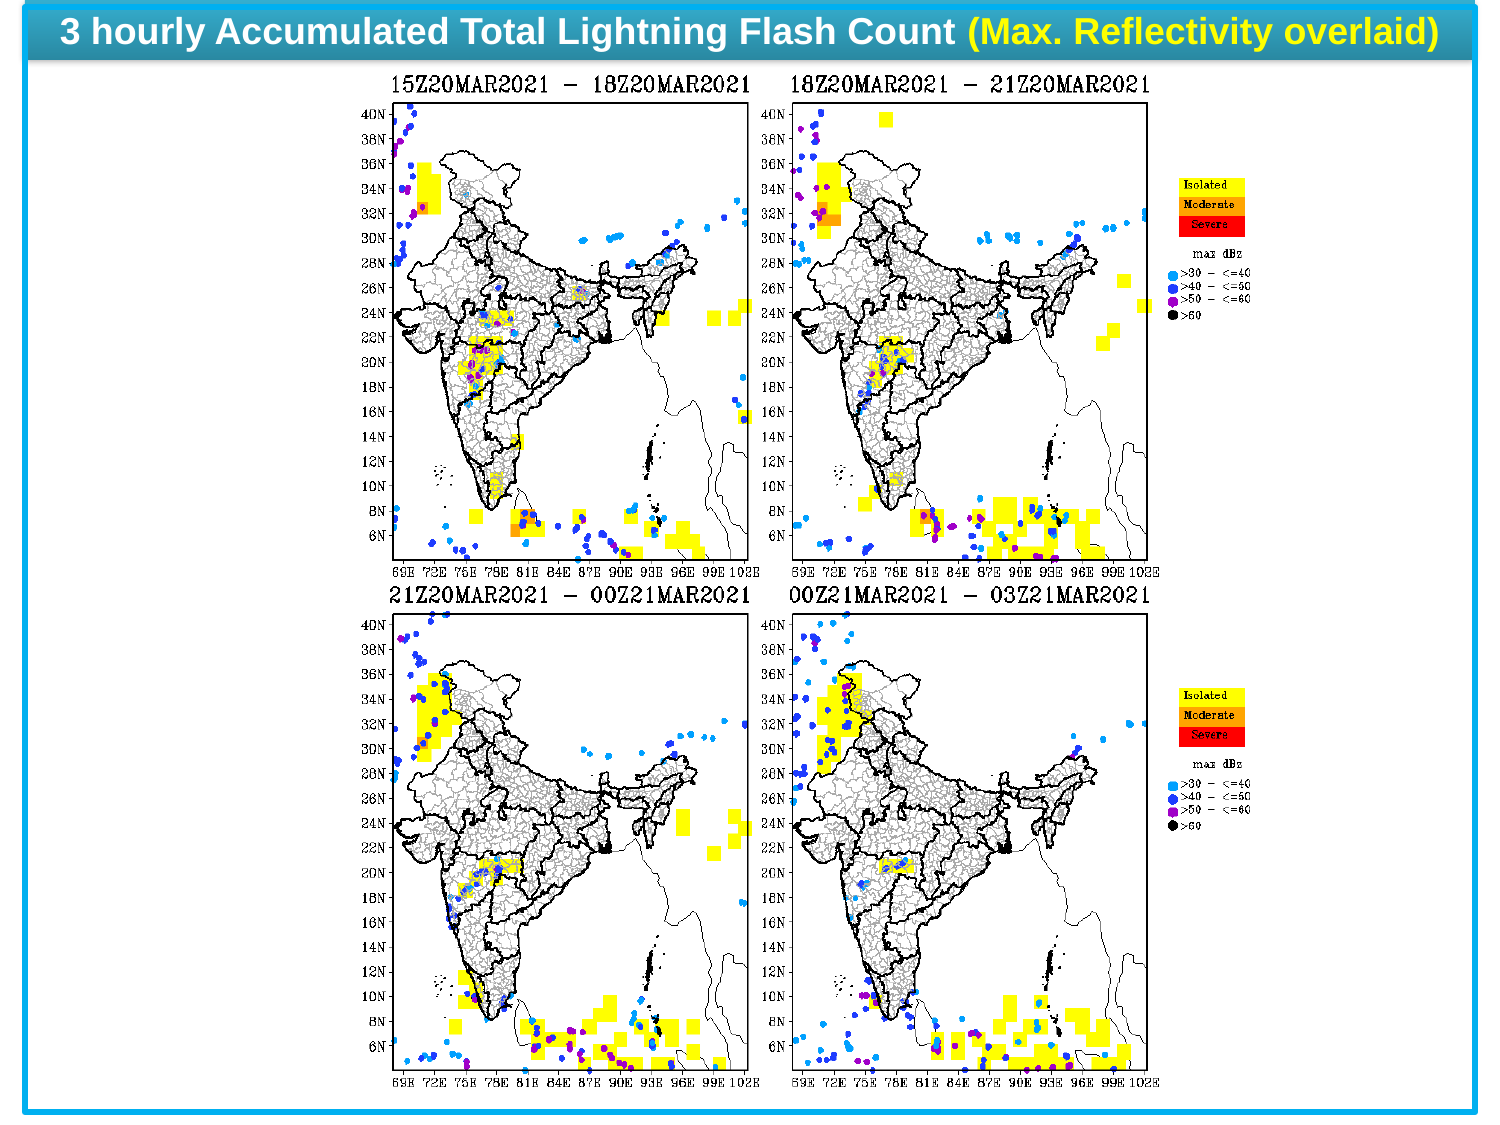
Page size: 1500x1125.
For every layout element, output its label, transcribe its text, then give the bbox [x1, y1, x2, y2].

picture [361, 75, 1250, 1087]
text_box 3 hourly Accumulated Total Lightning Flash Count (Max. Reflectivity overlaid) [24, 0, 1475, 5]
text_box [23, 5, 1477, 1114]
